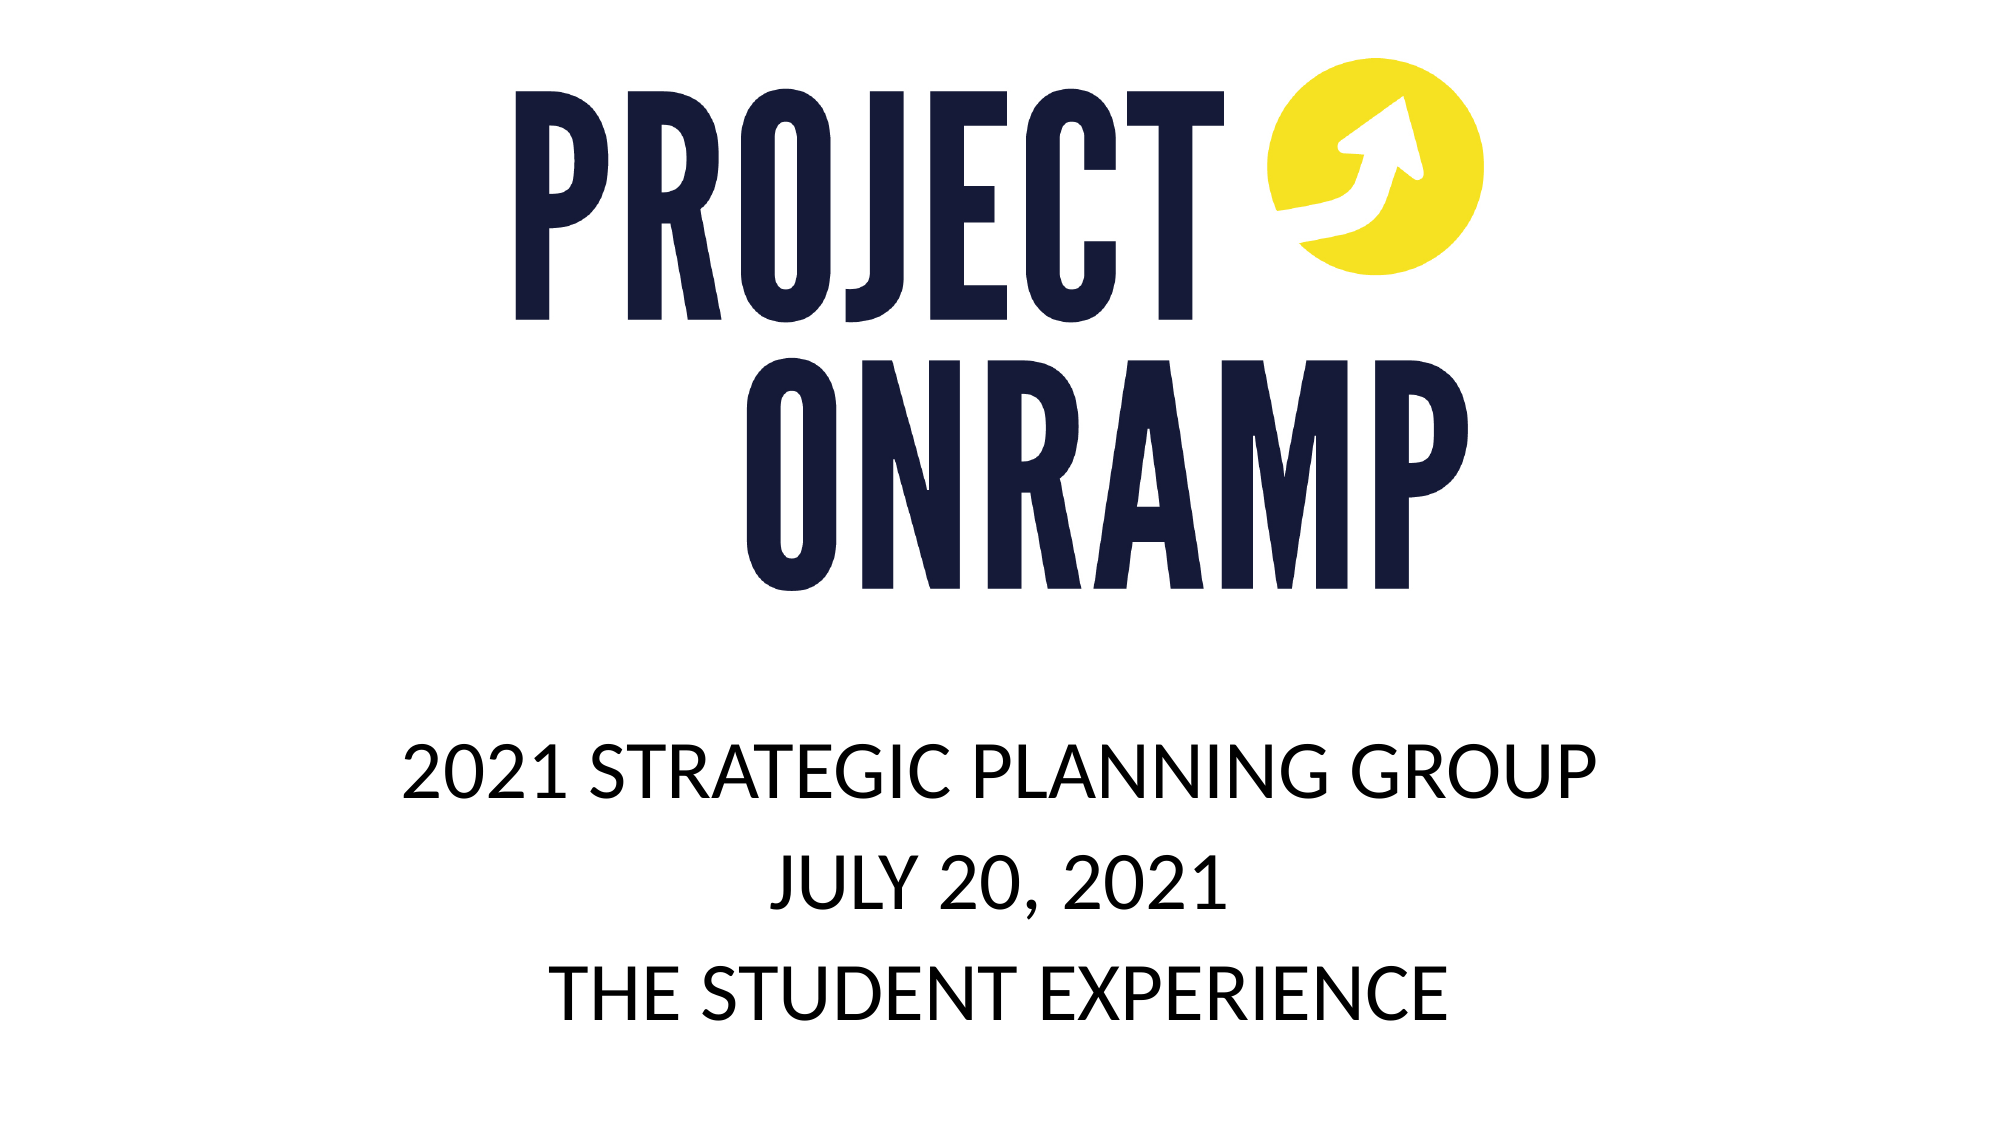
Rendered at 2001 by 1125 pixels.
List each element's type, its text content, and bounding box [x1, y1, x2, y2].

picture [515, 58, 1484, 591]
subtitle 2021 STRATEGIC PLANNING GROUP JULY 20, 2021 THE STUDENT EXPERIENCE [140, 719, 1860, 991]
